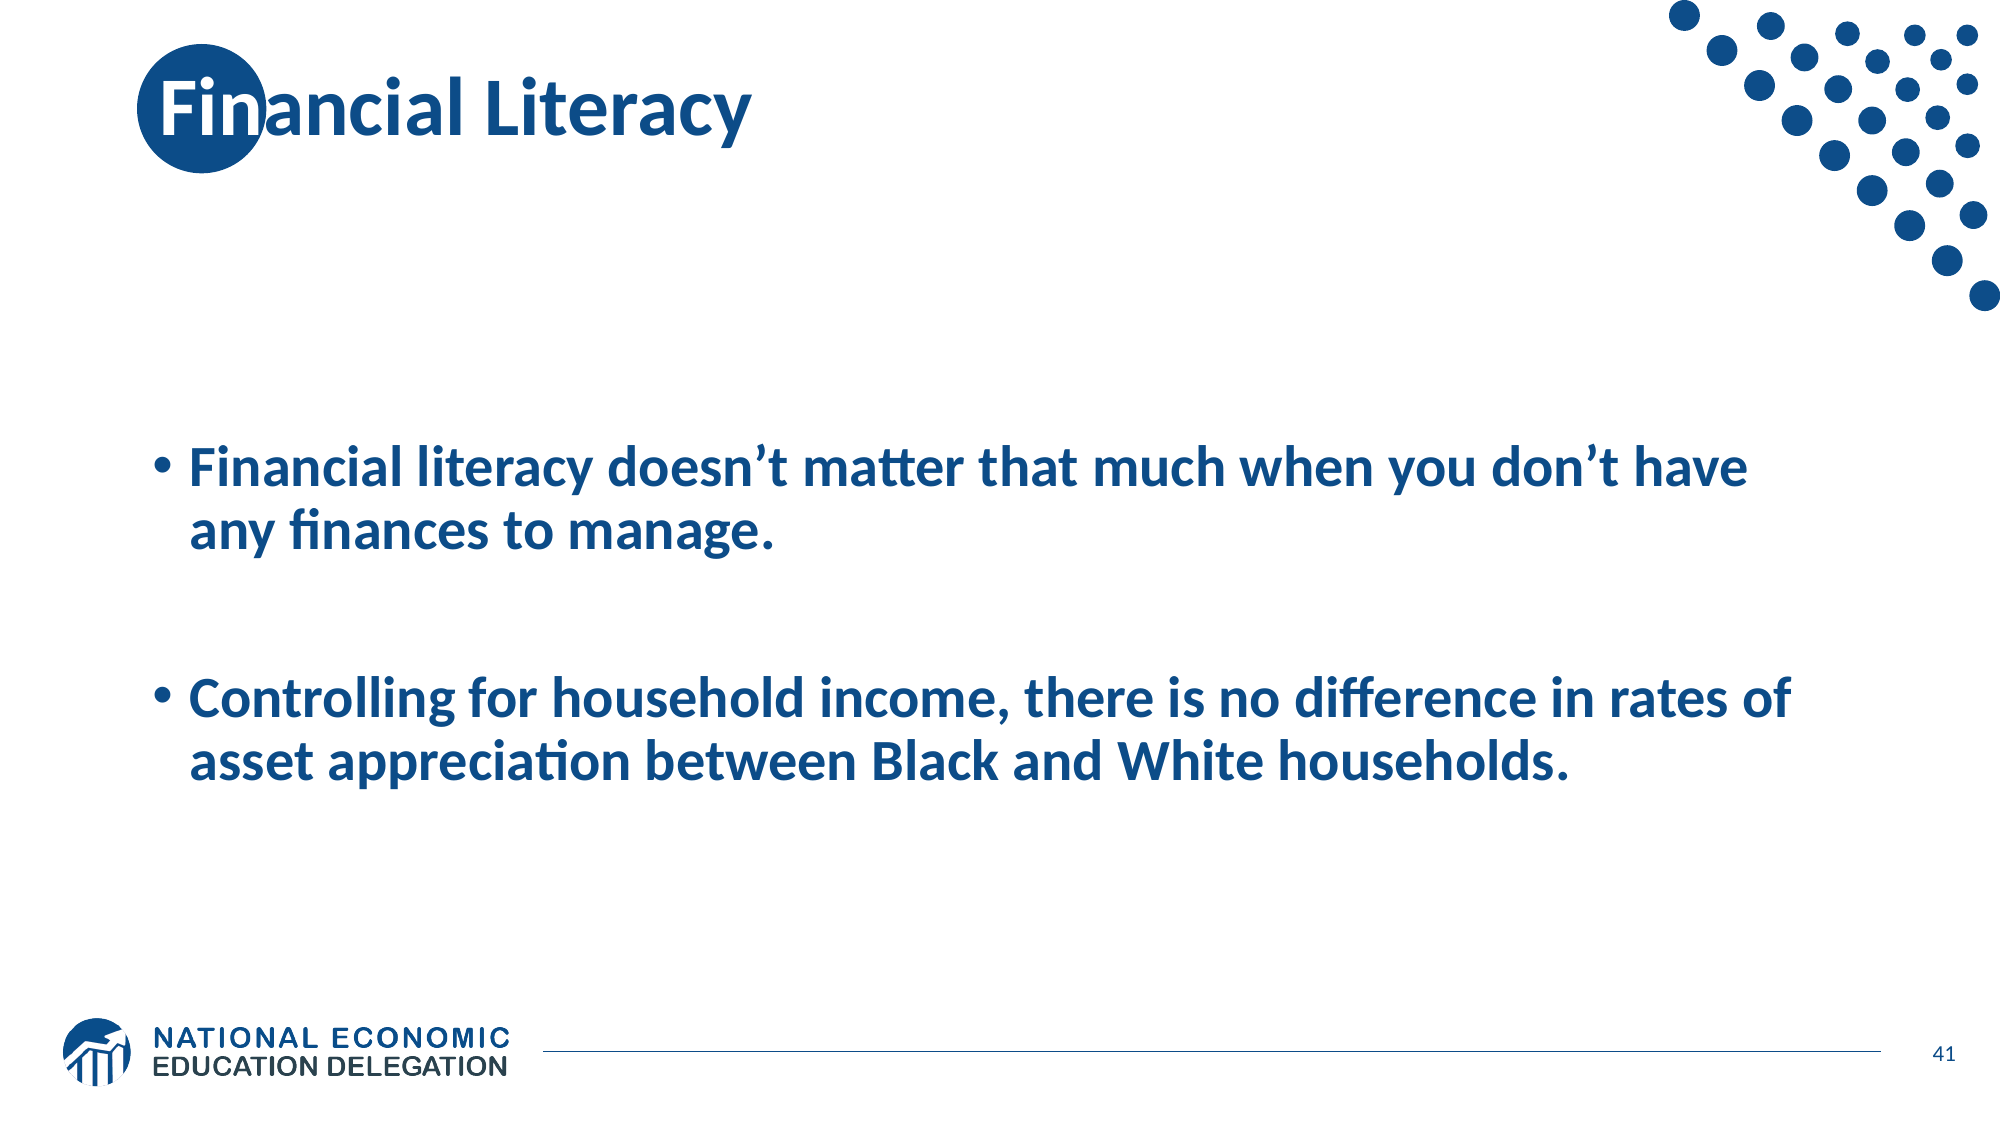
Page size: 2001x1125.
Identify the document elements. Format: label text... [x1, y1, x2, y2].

slide_number 41 [1521, 1022, 1972, 1082]
title Financial Literacy [144, 0, 1870, 218]
picture [55, 1013, 520, 1091]
list Financial literacy doesn’t matter that much when you don’t have any finances to manage. Controlling for household income, there is no difference in rates of asset appreciation between Black and White households. [137, 257, 1863, 972]
